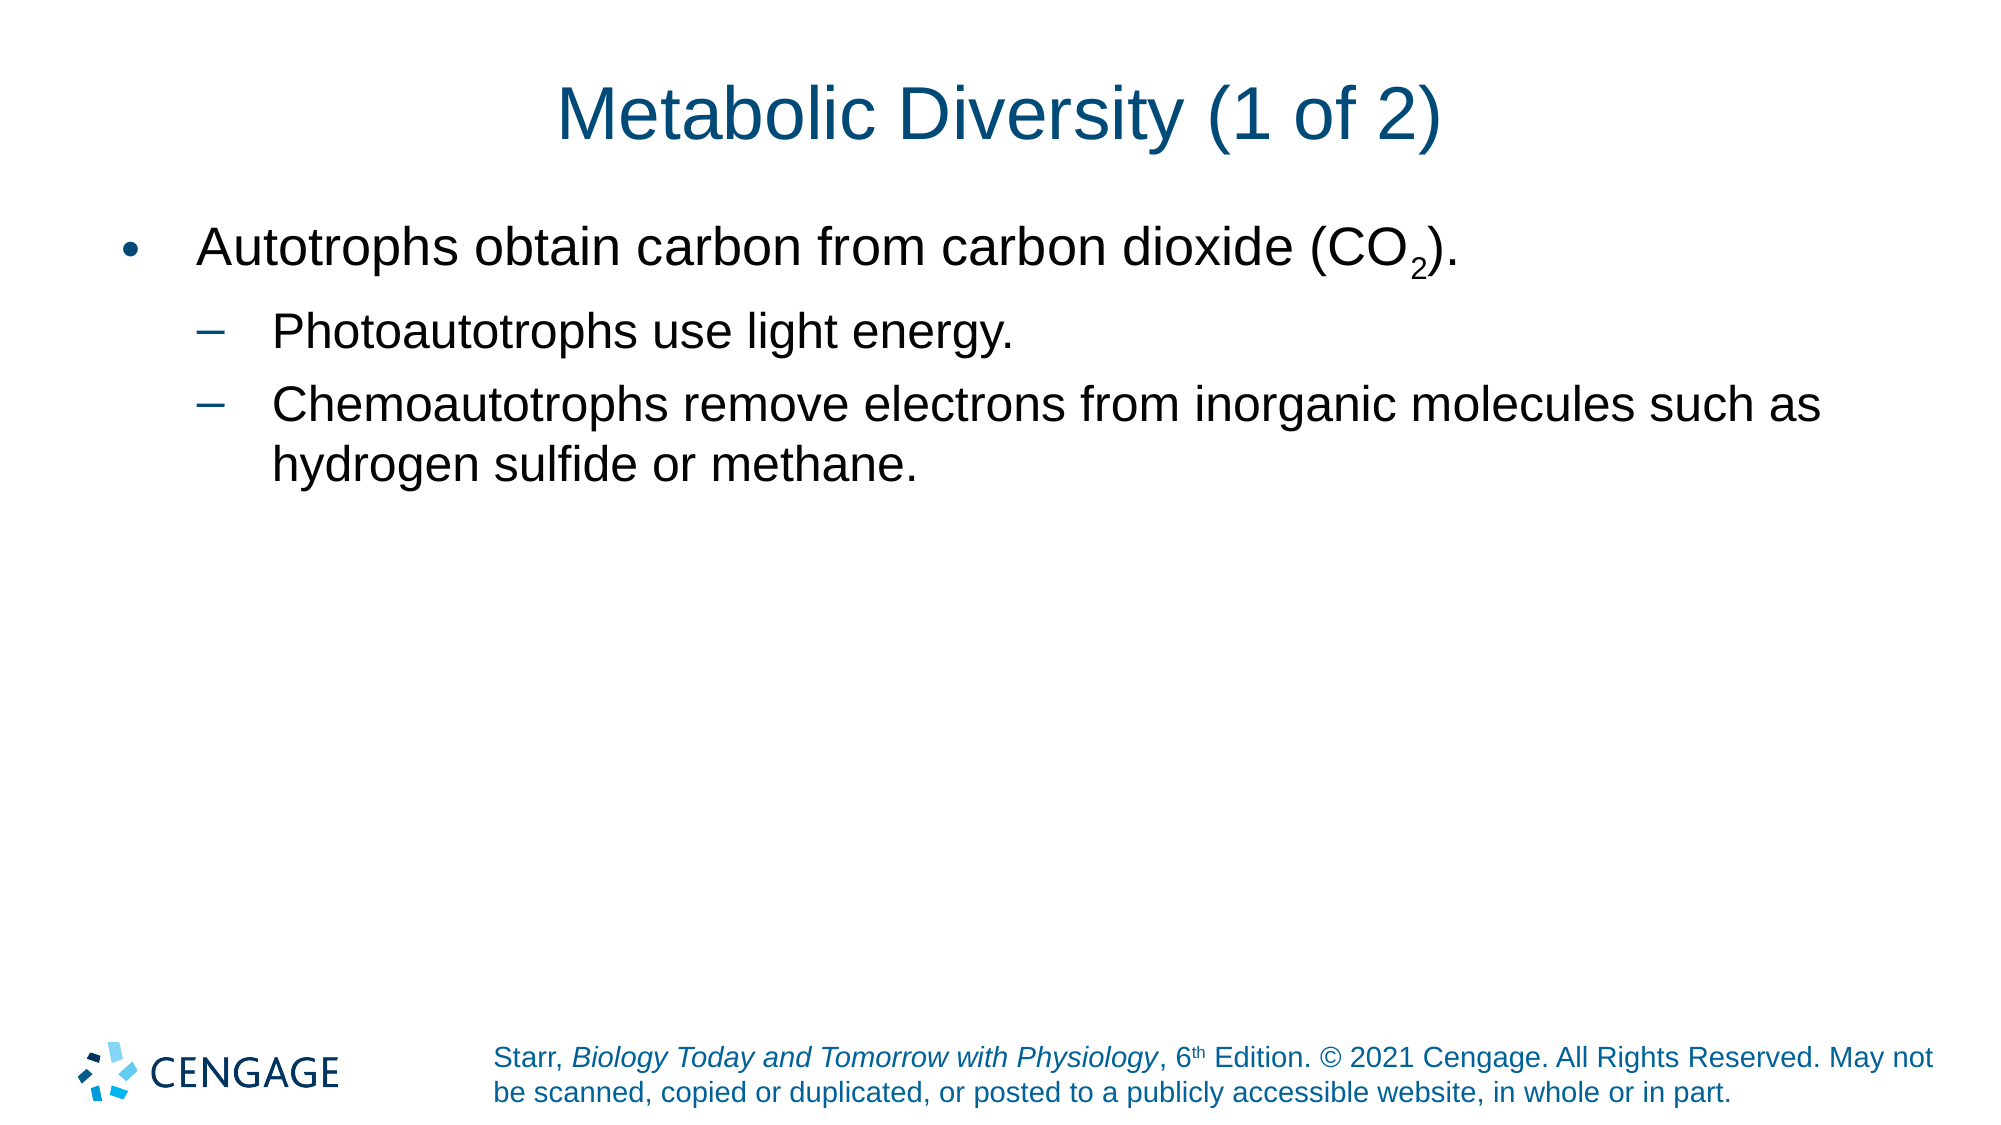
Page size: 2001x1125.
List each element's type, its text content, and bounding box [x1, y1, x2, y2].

title Metabolic Diversity (1 of 2) [137, 59, 1863, 171]
list Autotrophs obtain carbon from carbon dioxide (CO2). Photoautotrophs use light energy. Chemoautotrophs remove electrons from inorganic molecules such as hydrogen sulfide or methane. [121, 211, 1880, 1011]
picture [78, 1042, 338, 1101]
